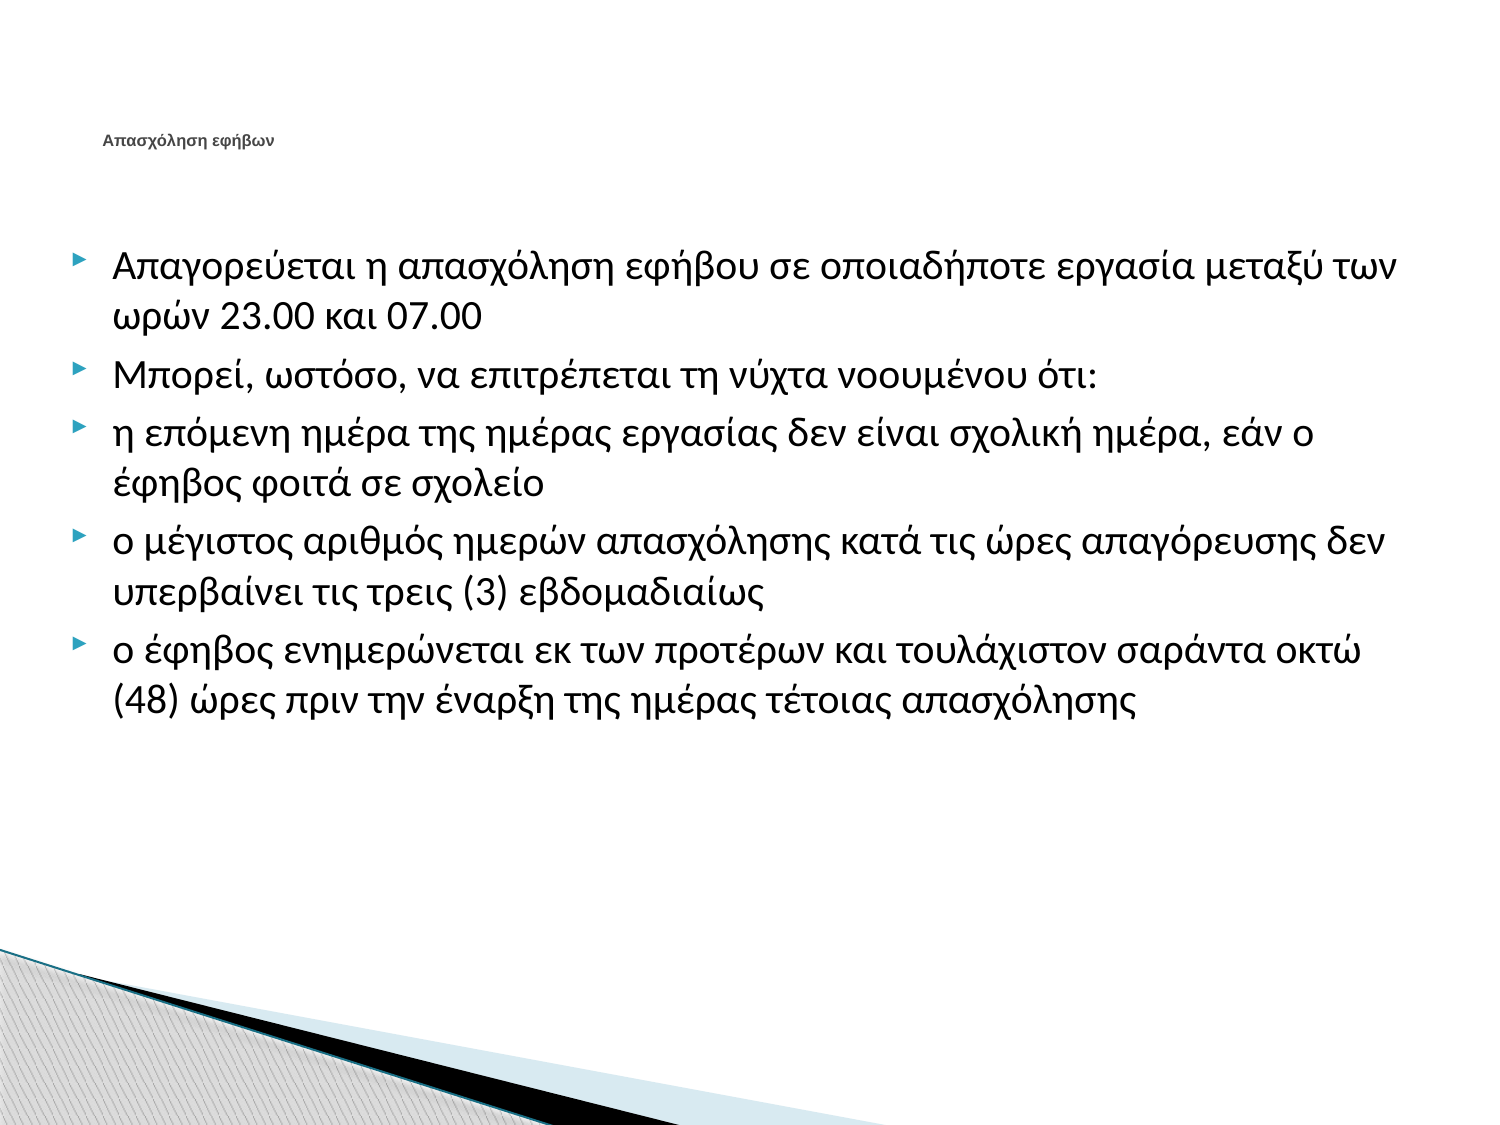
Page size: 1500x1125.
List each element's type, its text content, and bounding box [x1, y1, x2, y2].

title Απασχόληση εφήβων [87, 99, 1425, 180]
list Απαγορεύεται η απασχόληση εφήβου σε οποιαδήποτε εργασία μεταξύ των ωρών 23.00 και 07.00 Μπορεί, ωστόσο, να επιτρέπεται τη νύχτα νοουμένου ότι: η επόμενη ημέρα της ημέρας εργασίας δεν είναι σχολική ημέρα, εάν ο έφηβος φοιτά σε σχολείο ο μέγιστος αριθμός ημερών απασχόλησης κατά τις ώρες απαγόρευσης δεν υπερβαίνει τις τρεις (3) εβδομαδιαίως ο έφηβος ενημερώνεται εκ των προτέρων και τουλάχιστον σαράντα οκτώ (48) ώρες πριν την έναρξη της ημέρας τέτοιας απασχόλησης [37, 187, 1425, 788]
